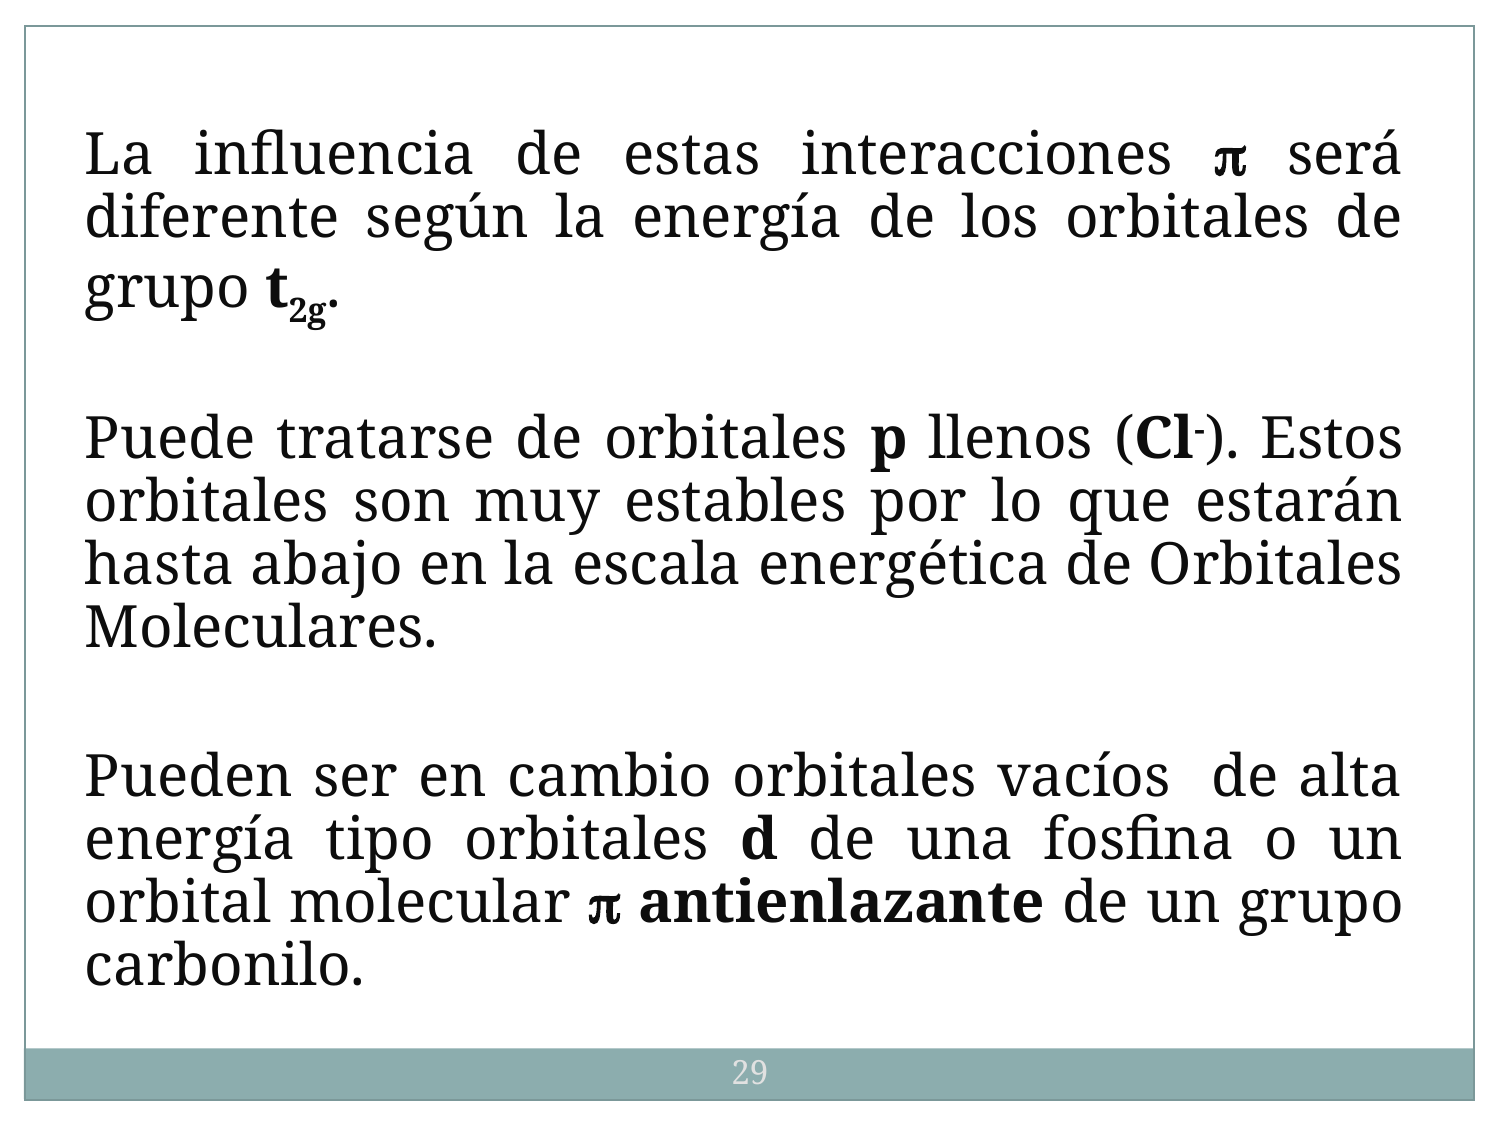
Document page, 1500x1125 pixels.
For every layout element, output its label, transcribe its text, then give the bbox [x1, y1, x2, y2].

text_box [0, 7, 1483, 82]
text_box La influencia de estas interacciones p será diferente según la energía de los orbitales de grupo t2g. Puede tratarse de orbitales p llenos (Cl-). Estos orbitales son muy estables por lo que estarán hasta abajo en la escala energética de Orbitales Moleculares. Pueden ser en cambio orbitales vacíos de alta energía tipo orbitales d de una fosfina o un orbital molecular p antienlazante de un grupo carbonilo. [70, 117, 1419, 921]
slide_number 29 [699, 1037, 800, 1110]
